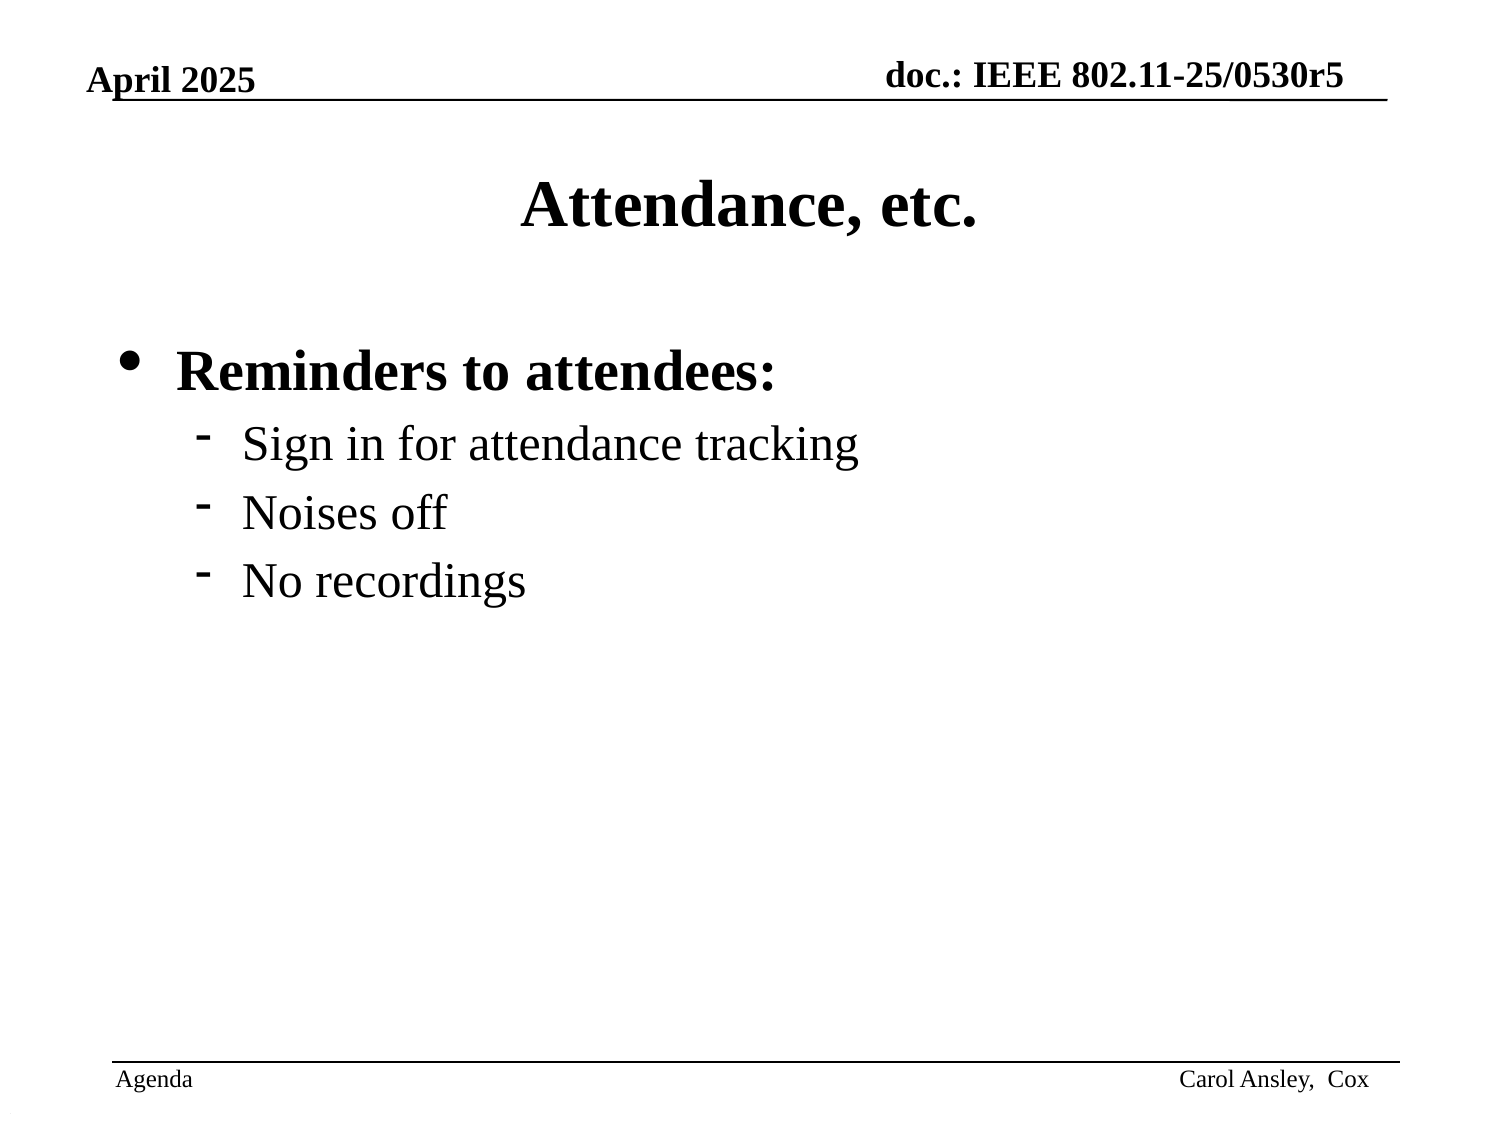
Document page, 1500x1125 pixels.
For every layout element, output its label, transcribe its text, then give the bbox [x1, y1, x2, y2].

text_box Reminders to attendees: Sign in for attendance tracking Noises off No recordings [112, 324, 1388, 615]
text_box Attendance, etc. [112, 152, 1388, 248]
